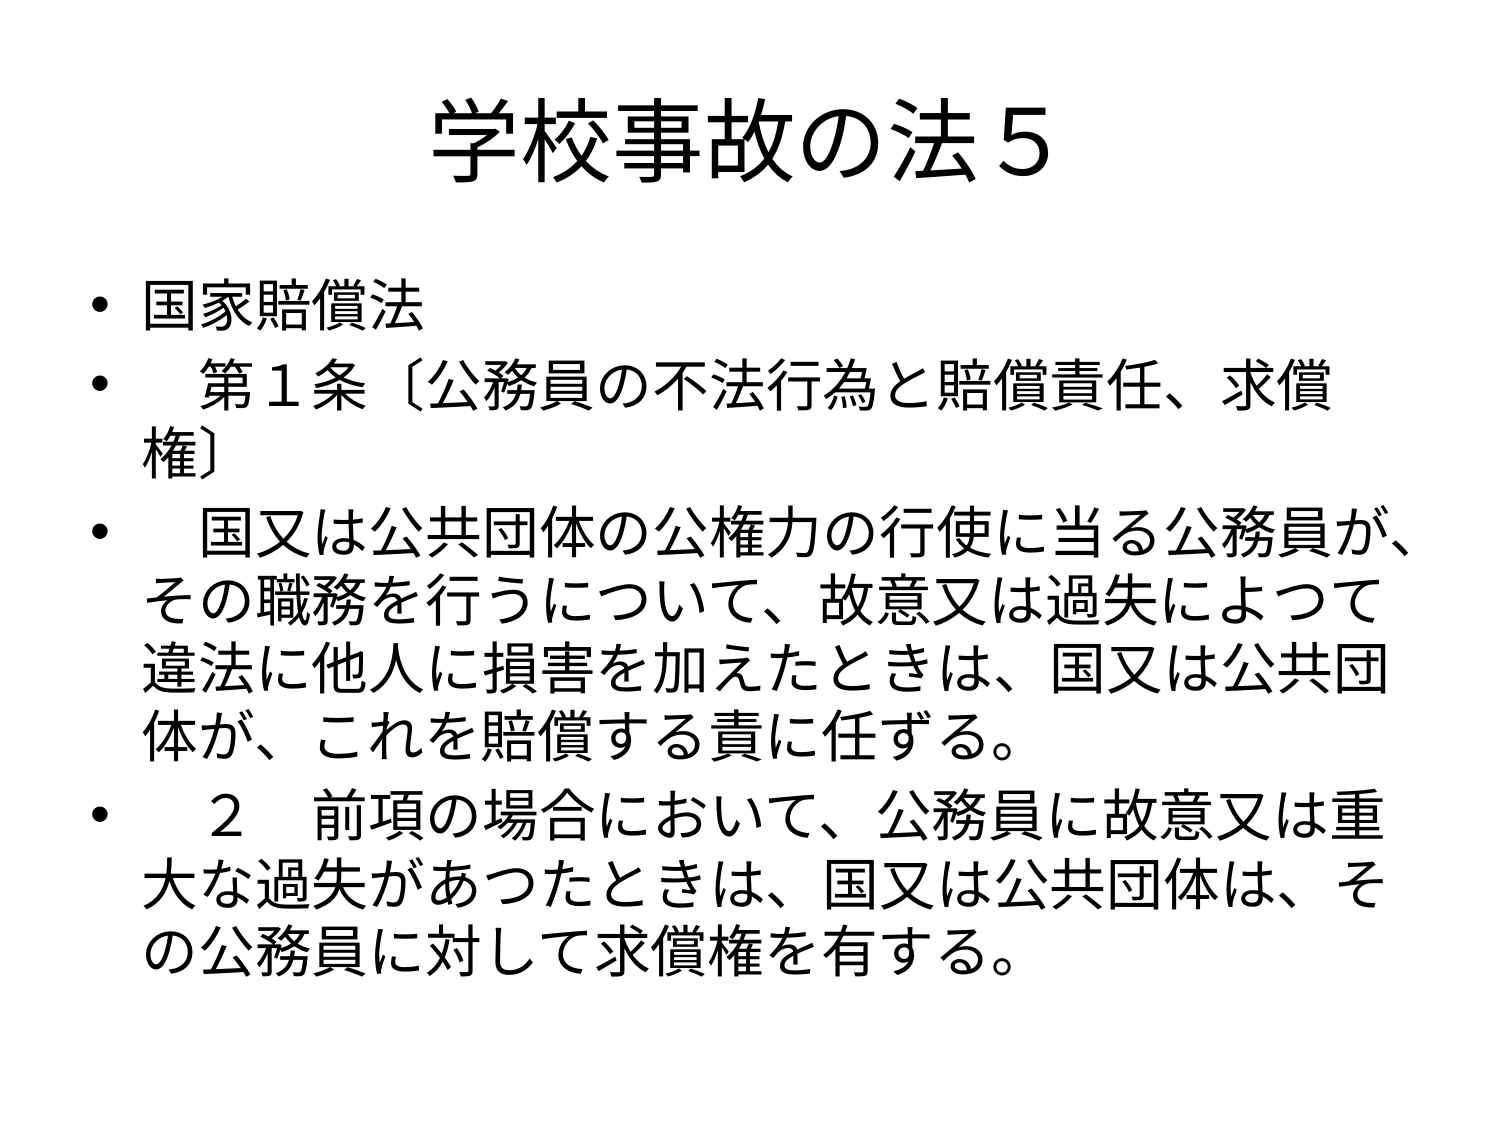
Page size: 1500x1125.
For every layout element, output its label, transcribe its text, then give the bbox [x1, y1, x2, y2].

list 国家賠償法 第１条〔公務員の不法行為と賠償責任、求償権〕 国又は公共団体の公権力の行使に当る公務員が、その職務を行うについて、故意又は過失によつて違法に他人に損害を加えたときは、国又は公共団体が、これを賠償する責に任ずる。 ２ 前項の場合において、公務員に故意又は重大な過失があつたときは、国又は公共団体は、その公務員に対して求償権を有する。 [75, 262, 1425, 1005]
title 学校事故の法５ [75, 45, 1425, 233]
